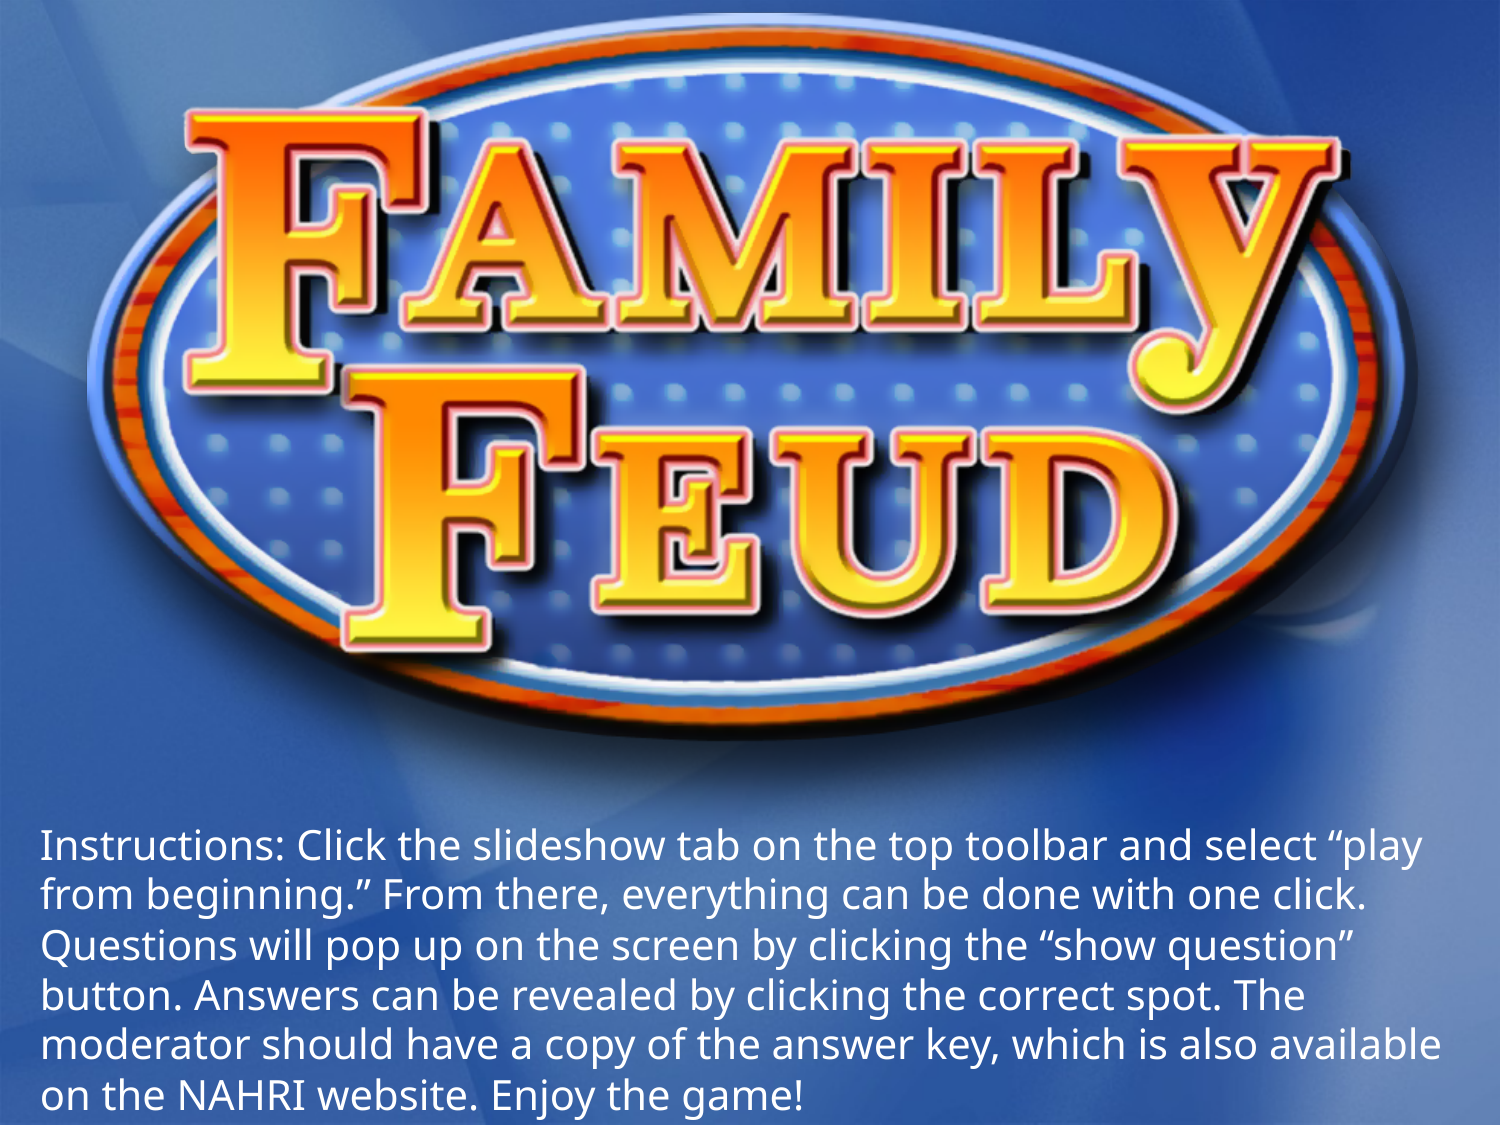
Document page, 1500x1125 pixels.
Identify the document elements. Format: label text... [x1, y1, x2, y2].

text_box Instructions: Click the slideshow tab on the top toolbar and select “play from beginning.” From there, everything can be done with one click. Questions will pop up on the screen by clicking the “show question” button. Answers can be revealed by clicking the correct spot. The moderator should have a copy of the answer key, which is also available on the NAHRI website. Enjoy the game! [24, 924, 1475, 1125]
picture [0, 0, 1500, 1125]
